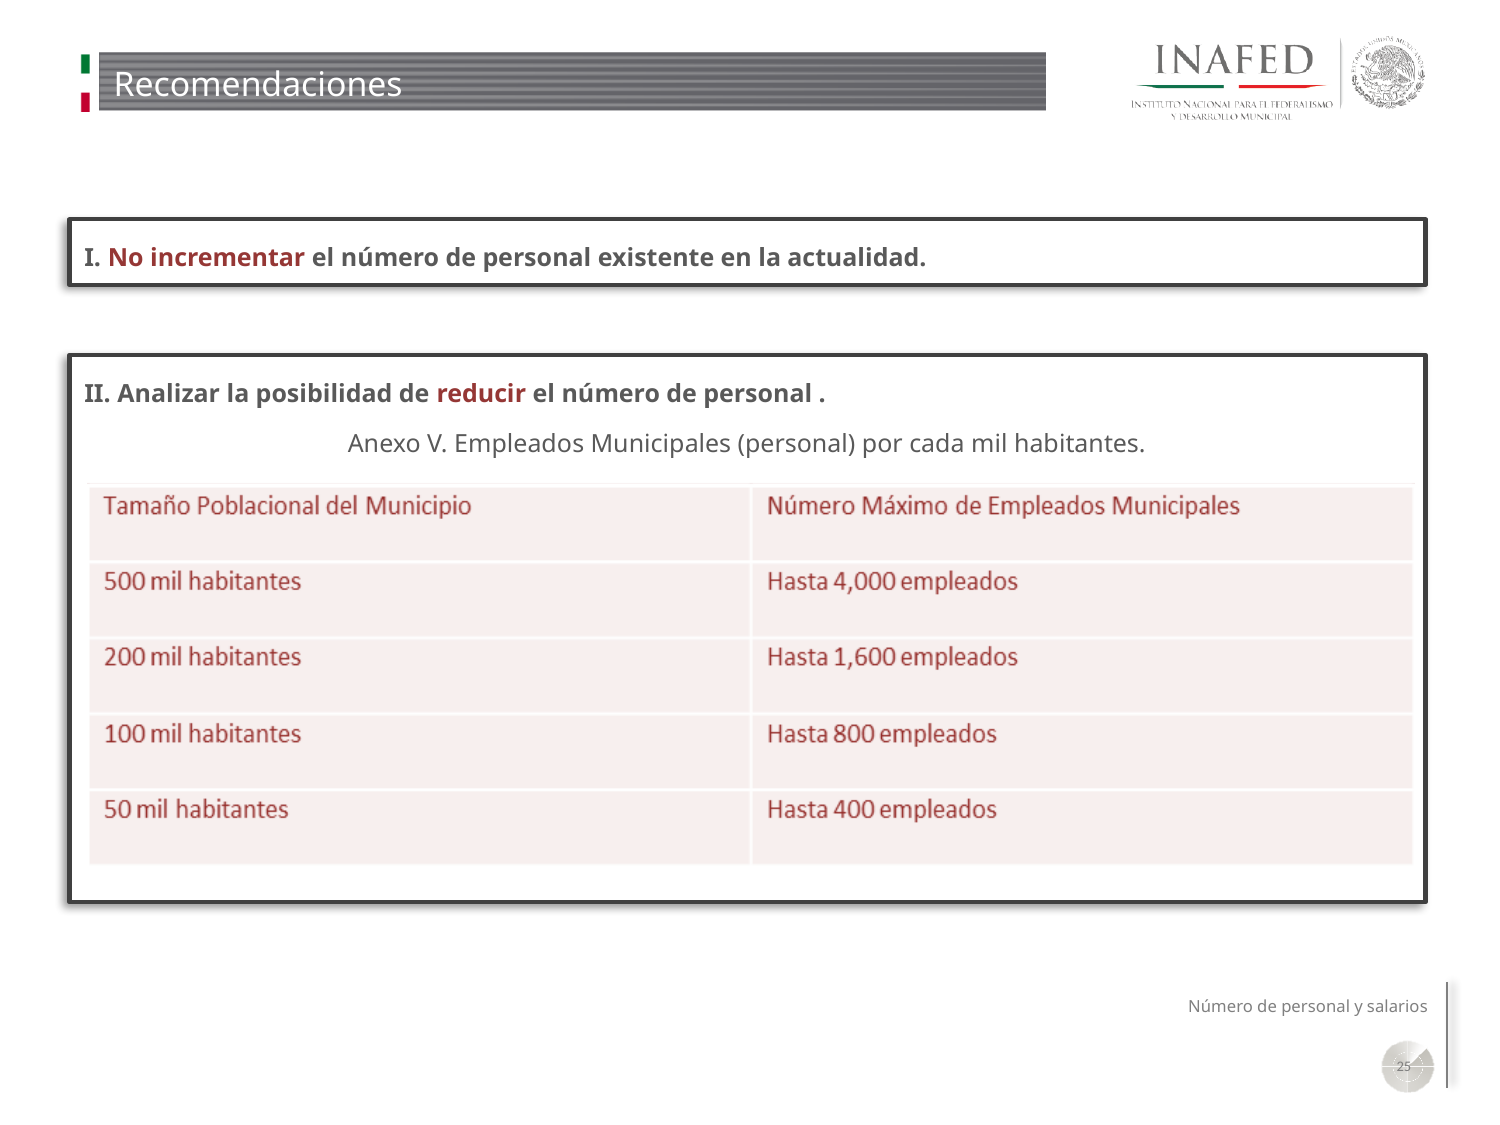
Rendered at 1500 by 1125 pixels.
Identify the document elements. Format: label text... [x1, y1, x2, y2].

picture [77, 45, 1046, 112]
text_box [69, 354, 1426, 903]
slide_number 25 [1381, 1035, 1443, 1097]
picture [1128, 35, 1436, 123]
title Recomendaciones [98, 55, 1046, 111]
text_box I. No incrementar el número de personal existente en la actualidad. [67, 217, 1428, 287]
